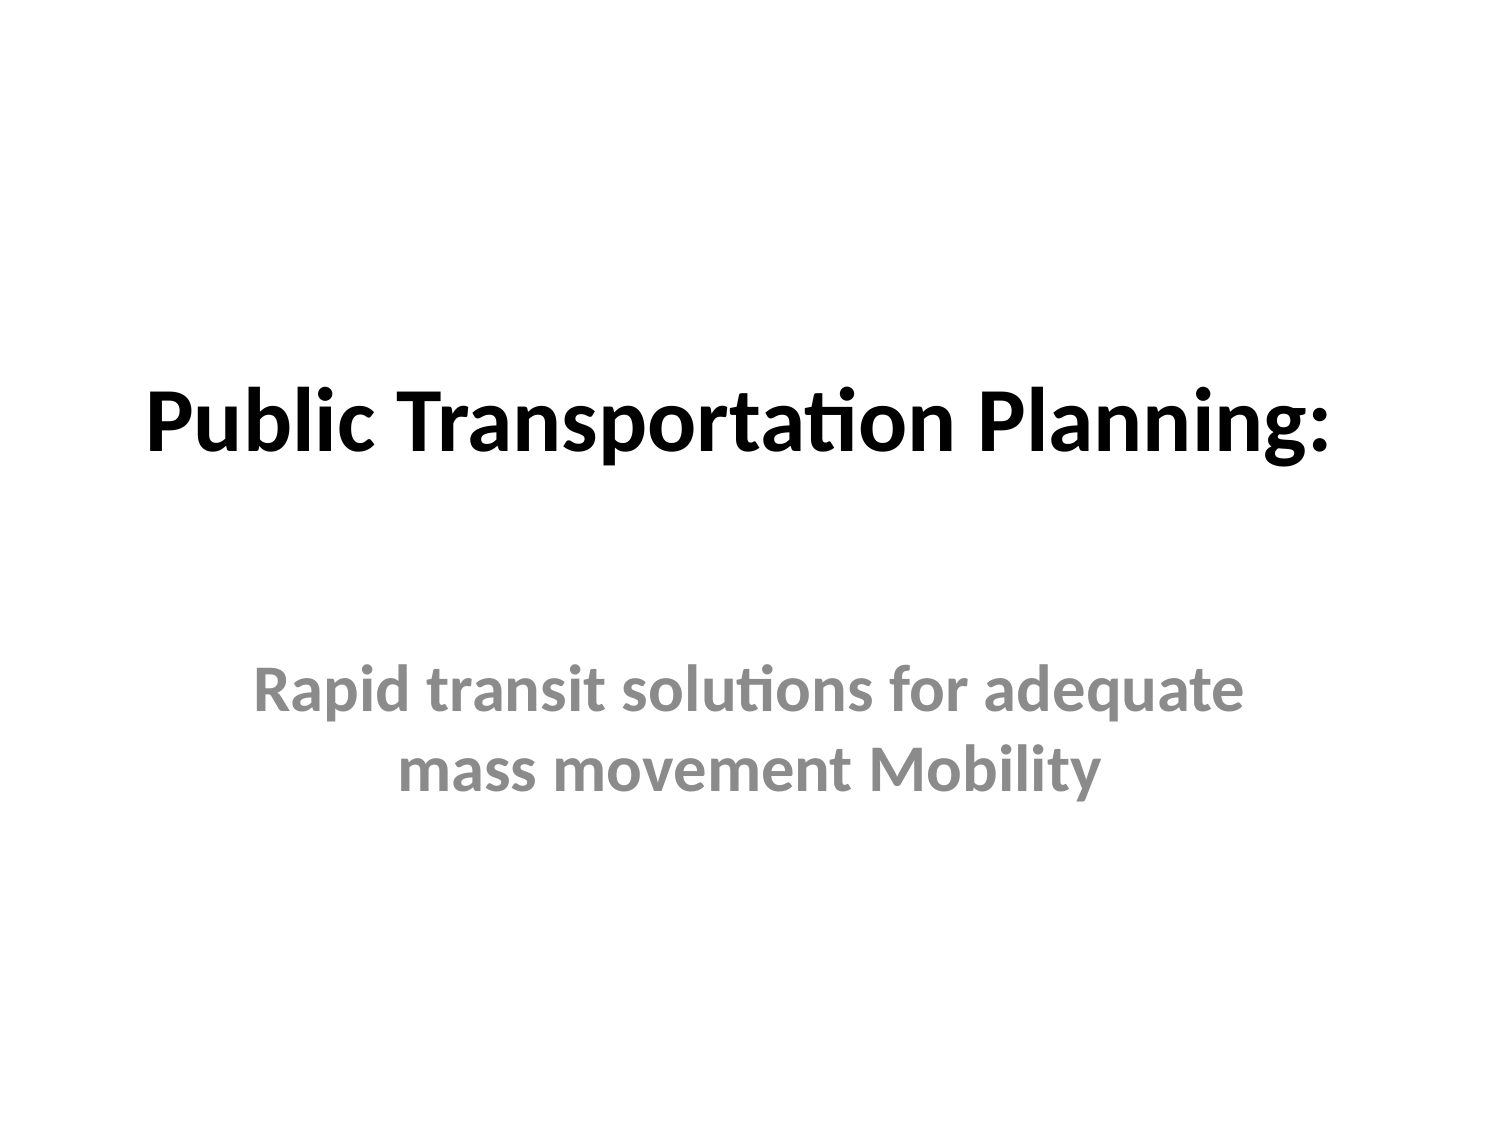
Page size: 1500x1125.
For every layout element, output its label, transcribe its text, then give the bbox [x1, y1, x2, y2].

subtitle Rapid transit solutions for adequate mass movement Mobility [225, 637, 1275, 925]
title Public Transportation Planning: [112, 349, 1388, 591]
